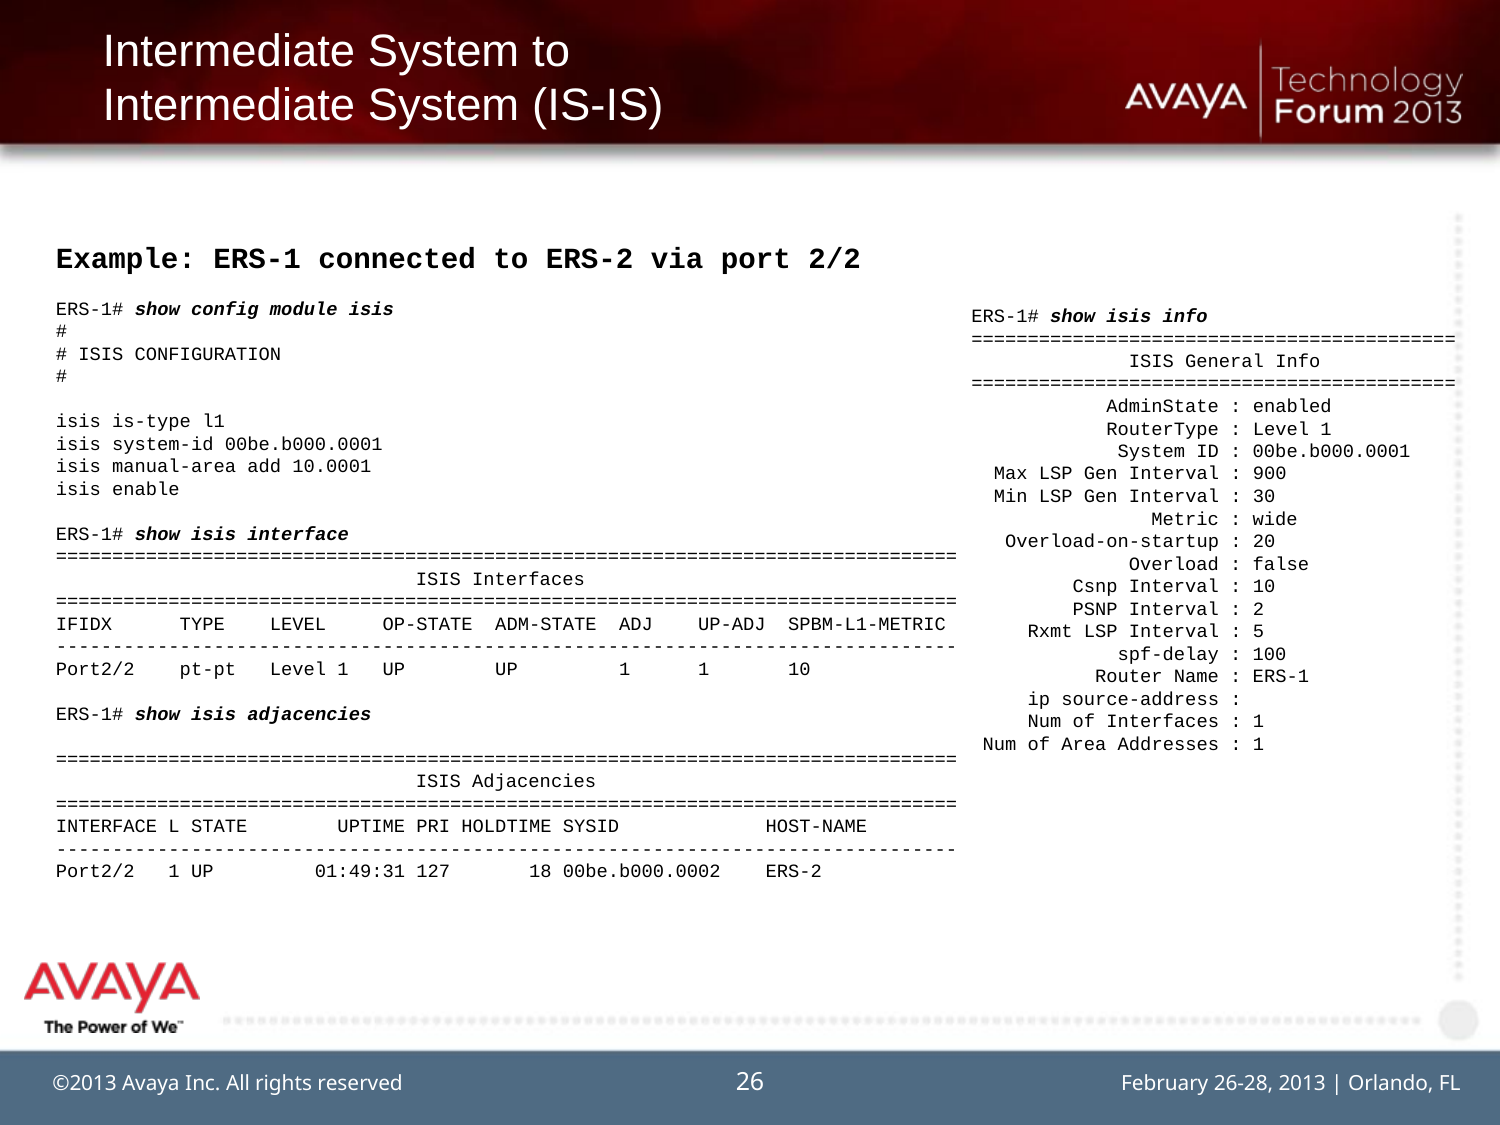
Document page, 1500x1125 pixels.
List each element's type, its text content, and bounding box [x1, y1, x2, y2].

slide_number 26 [575, 1052, 925, 1113]
title Intermediate System to Intermediate System (IS-IS) [87, 12, 1199, 138]
text_box ERS-1# show isis info =========================================== ISIS General Info =========================================== AdminState : enabled RouterType : Level 1 System ID : 00be.b000.0001 Max LSP Gen Interval : 900 Min LSP Gen Interval : 30 Metric : wide Overload-on-startup : 20 Overload : false Csnp Interval : 10 PSNP Interval : 2 Rxmt LSP Interval : 5 spf-delay : 100 Router Name : ERS-1 ip source-address : Num of Interfaces : 1 Num of Area Addresses : 1 [956, 296, 1500, 829]
picture [0, 0, 1500, 1125]
text_box Example: ERS-1 connected to ERS-2 via port 2/2 ERS-1# show config module isis # # ISIS CONFIGURATION # isis is-type l1 isis system-id 00be.b000.0001 isis manual-area add 10.0001 isis enable ERS-1# show isis interface ================================================================================ ISIS Interfaces ================================================================================ IFIDX TYPE LEVEL OP-STATE ADM-STATE ADJ UP-ADJ SPBM-L1-METRIC -------------------------------------------------------------------------------- Port2/2 pt-pt Level 1 UP UP 1 1 10 ERS-1# show isis adjacencies ================================================================================ ISIS Adjacencies ================================================================================ INTERFACE L STATE UPTIME PRI HOLDTIME SYSID HOST-NAME -------------------------------------------------------------------------------- Port2/2 1 UP 01:49:31 127 18 00be.b000.0002 ERS-2 [41, 231, 987, 912]
